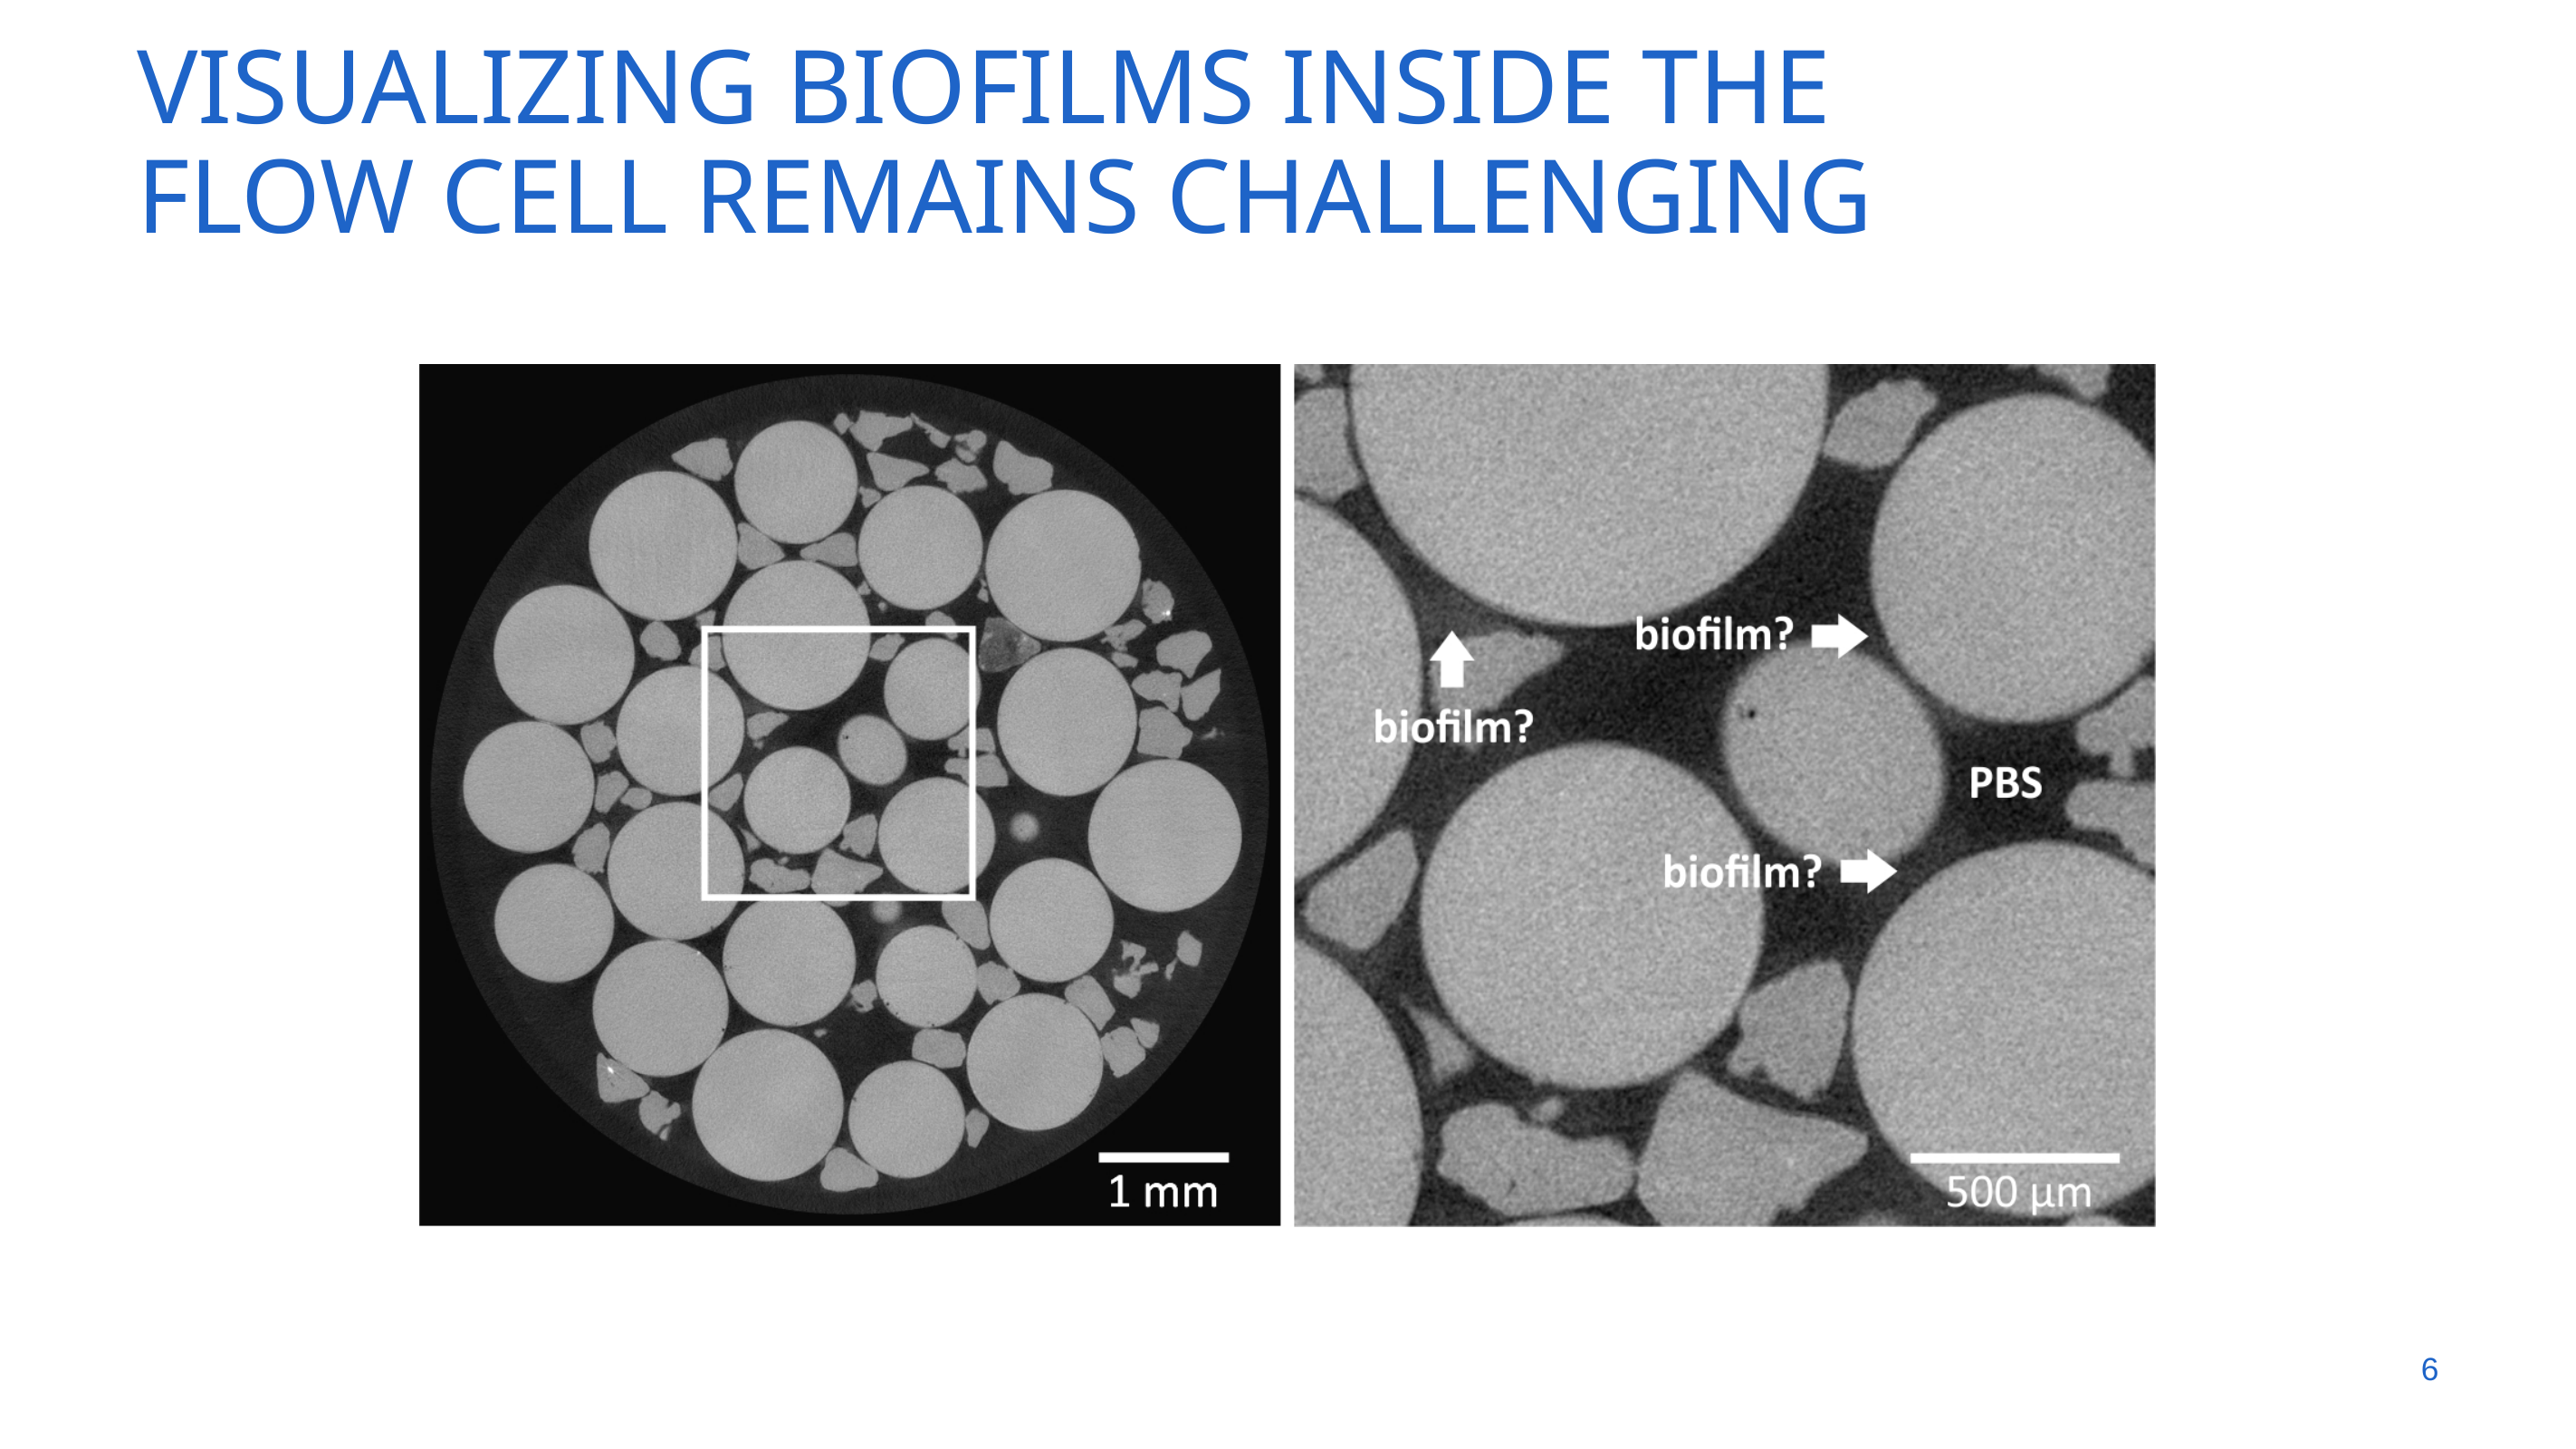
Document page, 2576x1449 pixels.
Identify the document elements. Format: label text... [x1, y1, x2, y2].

picture [419, 364, 2157, 1227]
title Visualizing biofilms inside the flow cell remains challenging [123, 133, 2456, 263]
slide_number 6 [2315, 1329, 2453, 1407]
